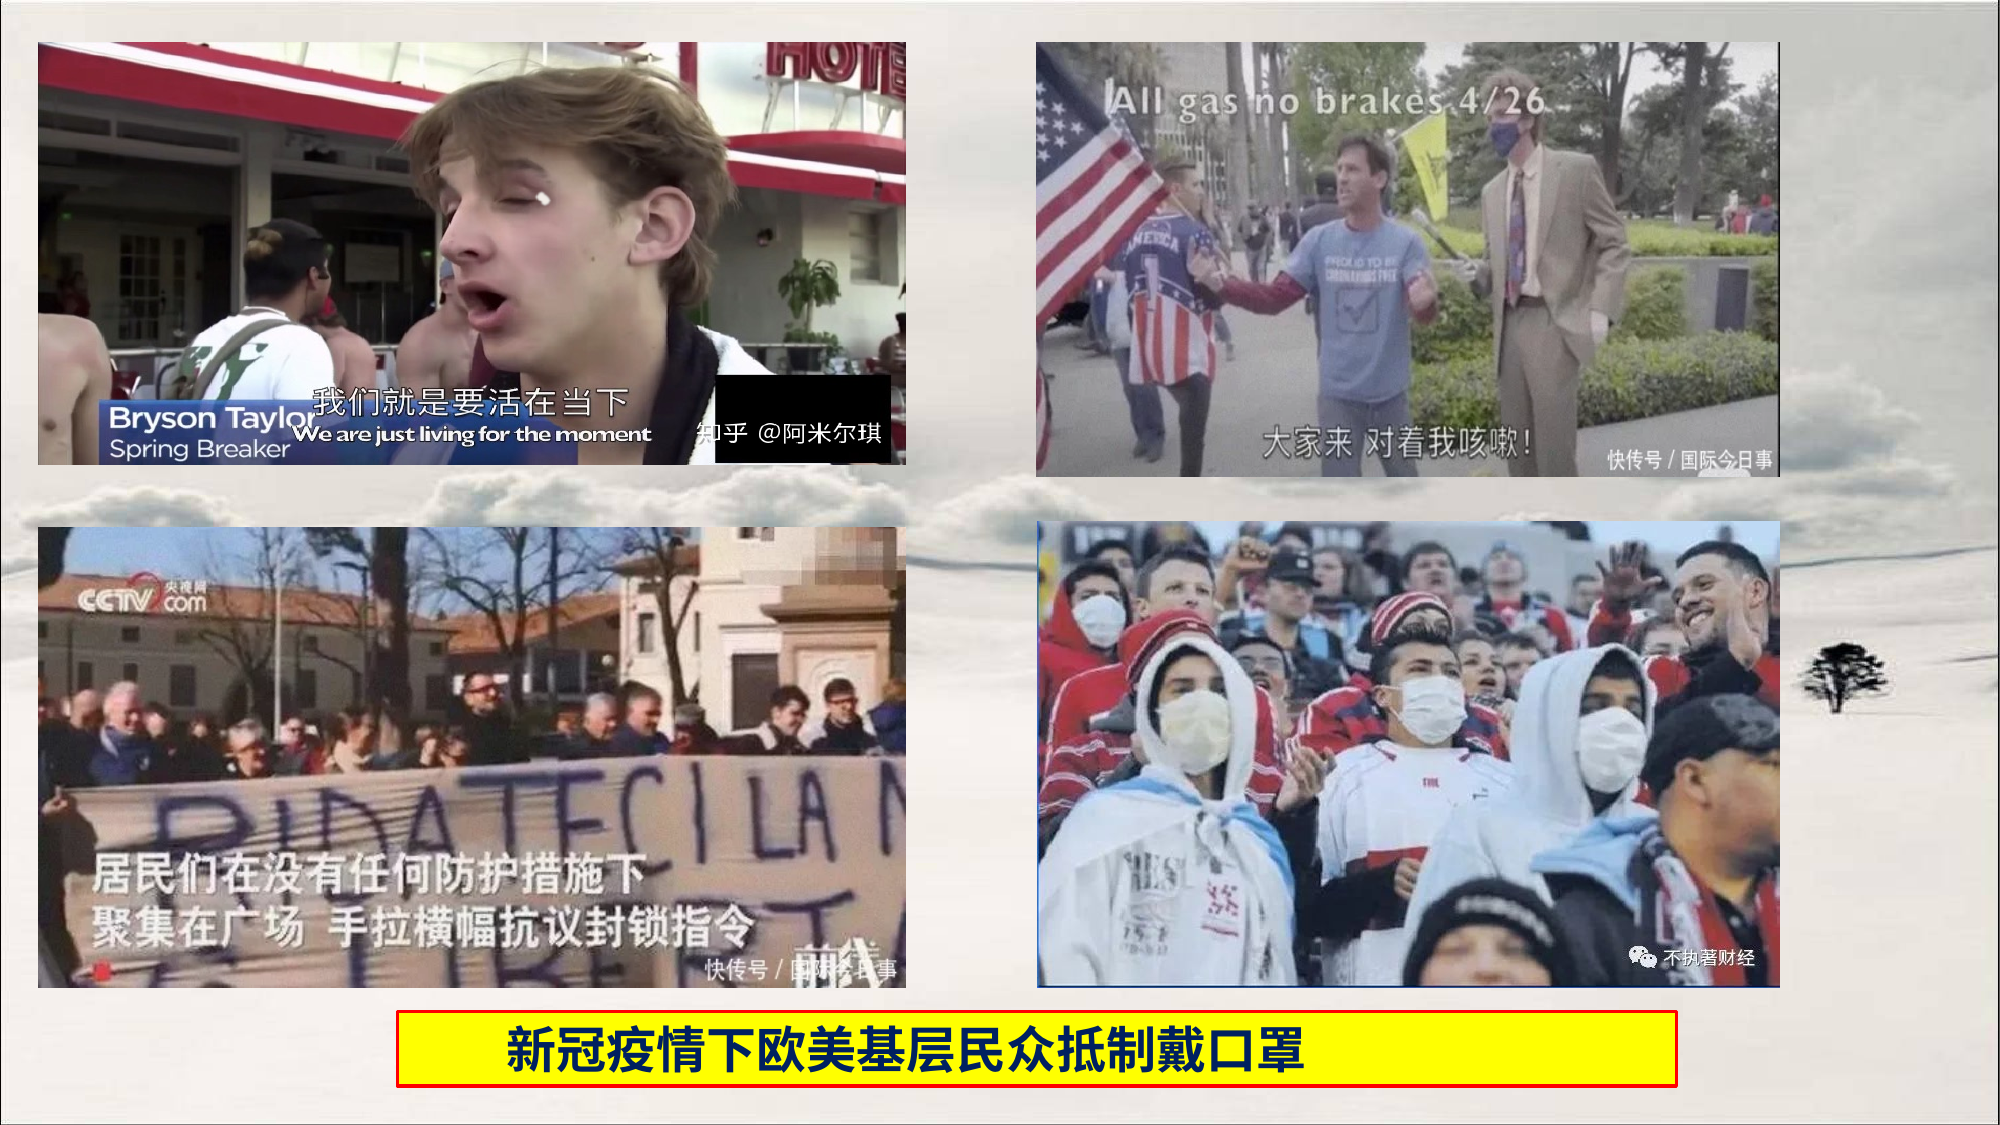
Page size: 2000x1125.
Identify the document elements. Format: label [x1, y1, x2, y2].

picture [0, 0, 2000, 1125]
text_box [38, 42, 1780, 1088]
